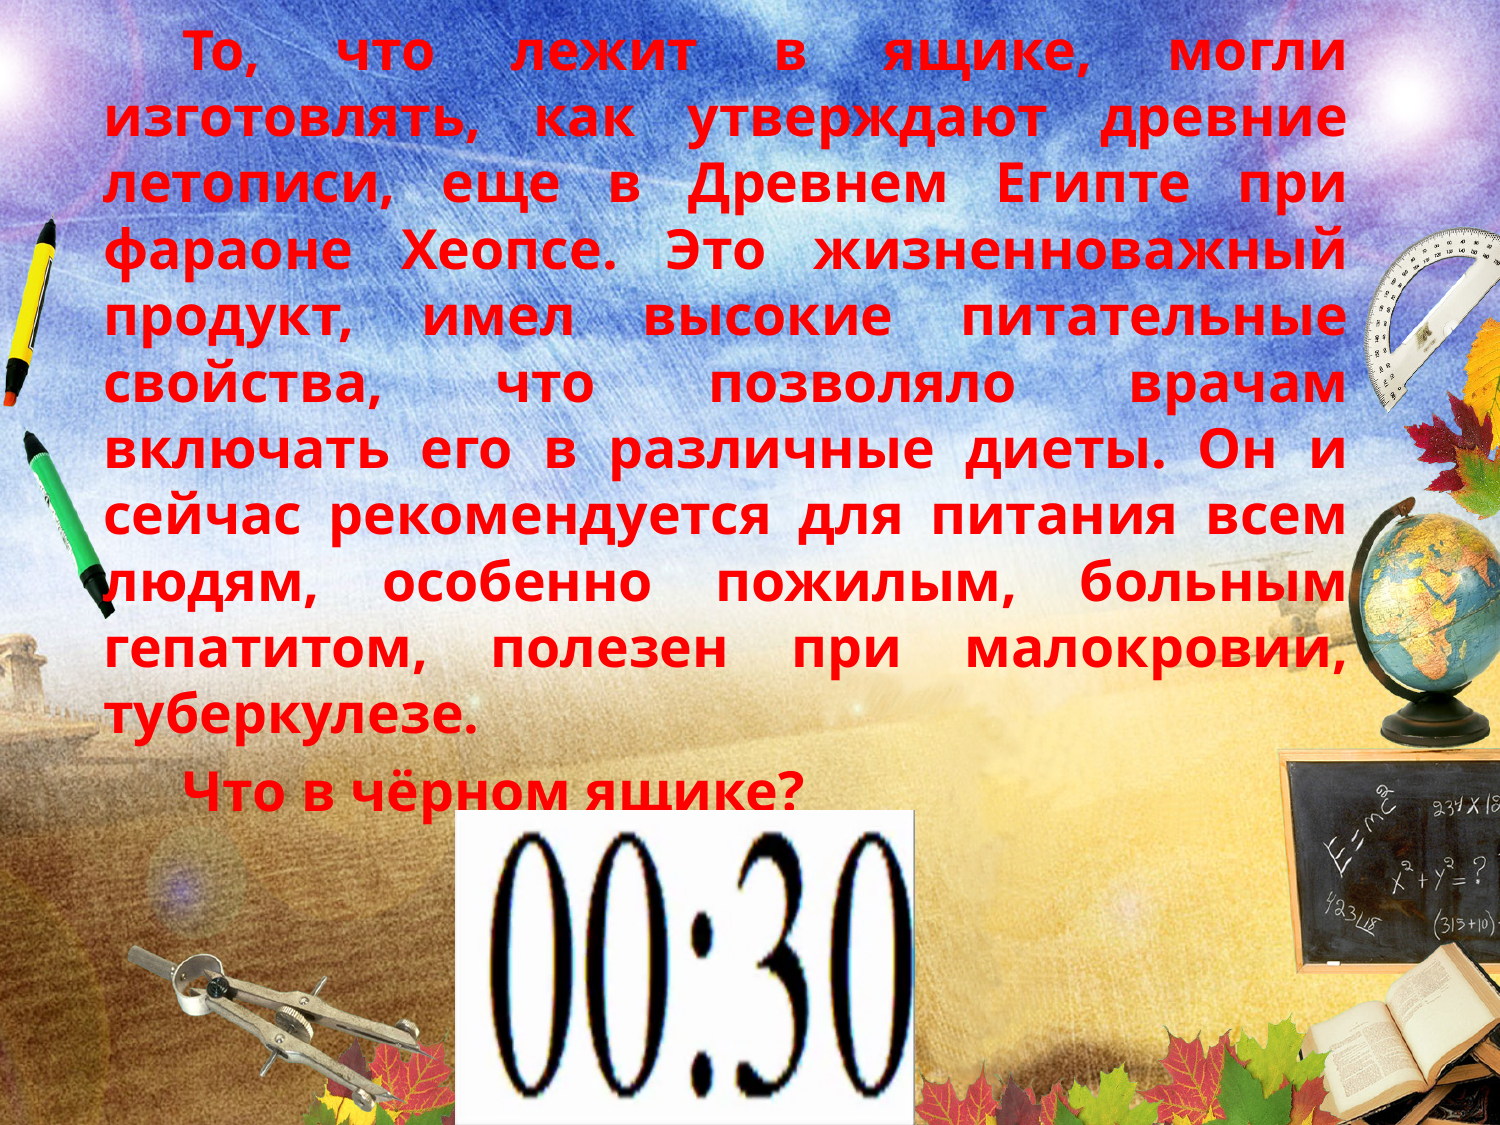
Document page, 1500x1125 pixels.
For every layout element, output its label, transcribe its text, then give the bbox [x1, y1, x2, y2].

picture [0, 0, 1500, 1125]
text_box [454, 809, 916, 1125]
list То, что лежит в ящике, могли изготовлять, как утверждают древние летописи, еще в Древнем Египте при фараоне Хеопсе. Это жизненноважный продукт, имел высокие питательные свойства, что позволяло врачам включать его в различные диеты. Он и сейчас рекомендуется для питания всем людям, особенно пожилым, больным гепатитом, полезен при малокровии, туберкулезе. Что в чёрном ящике? [88, 7, 1365, 835]
